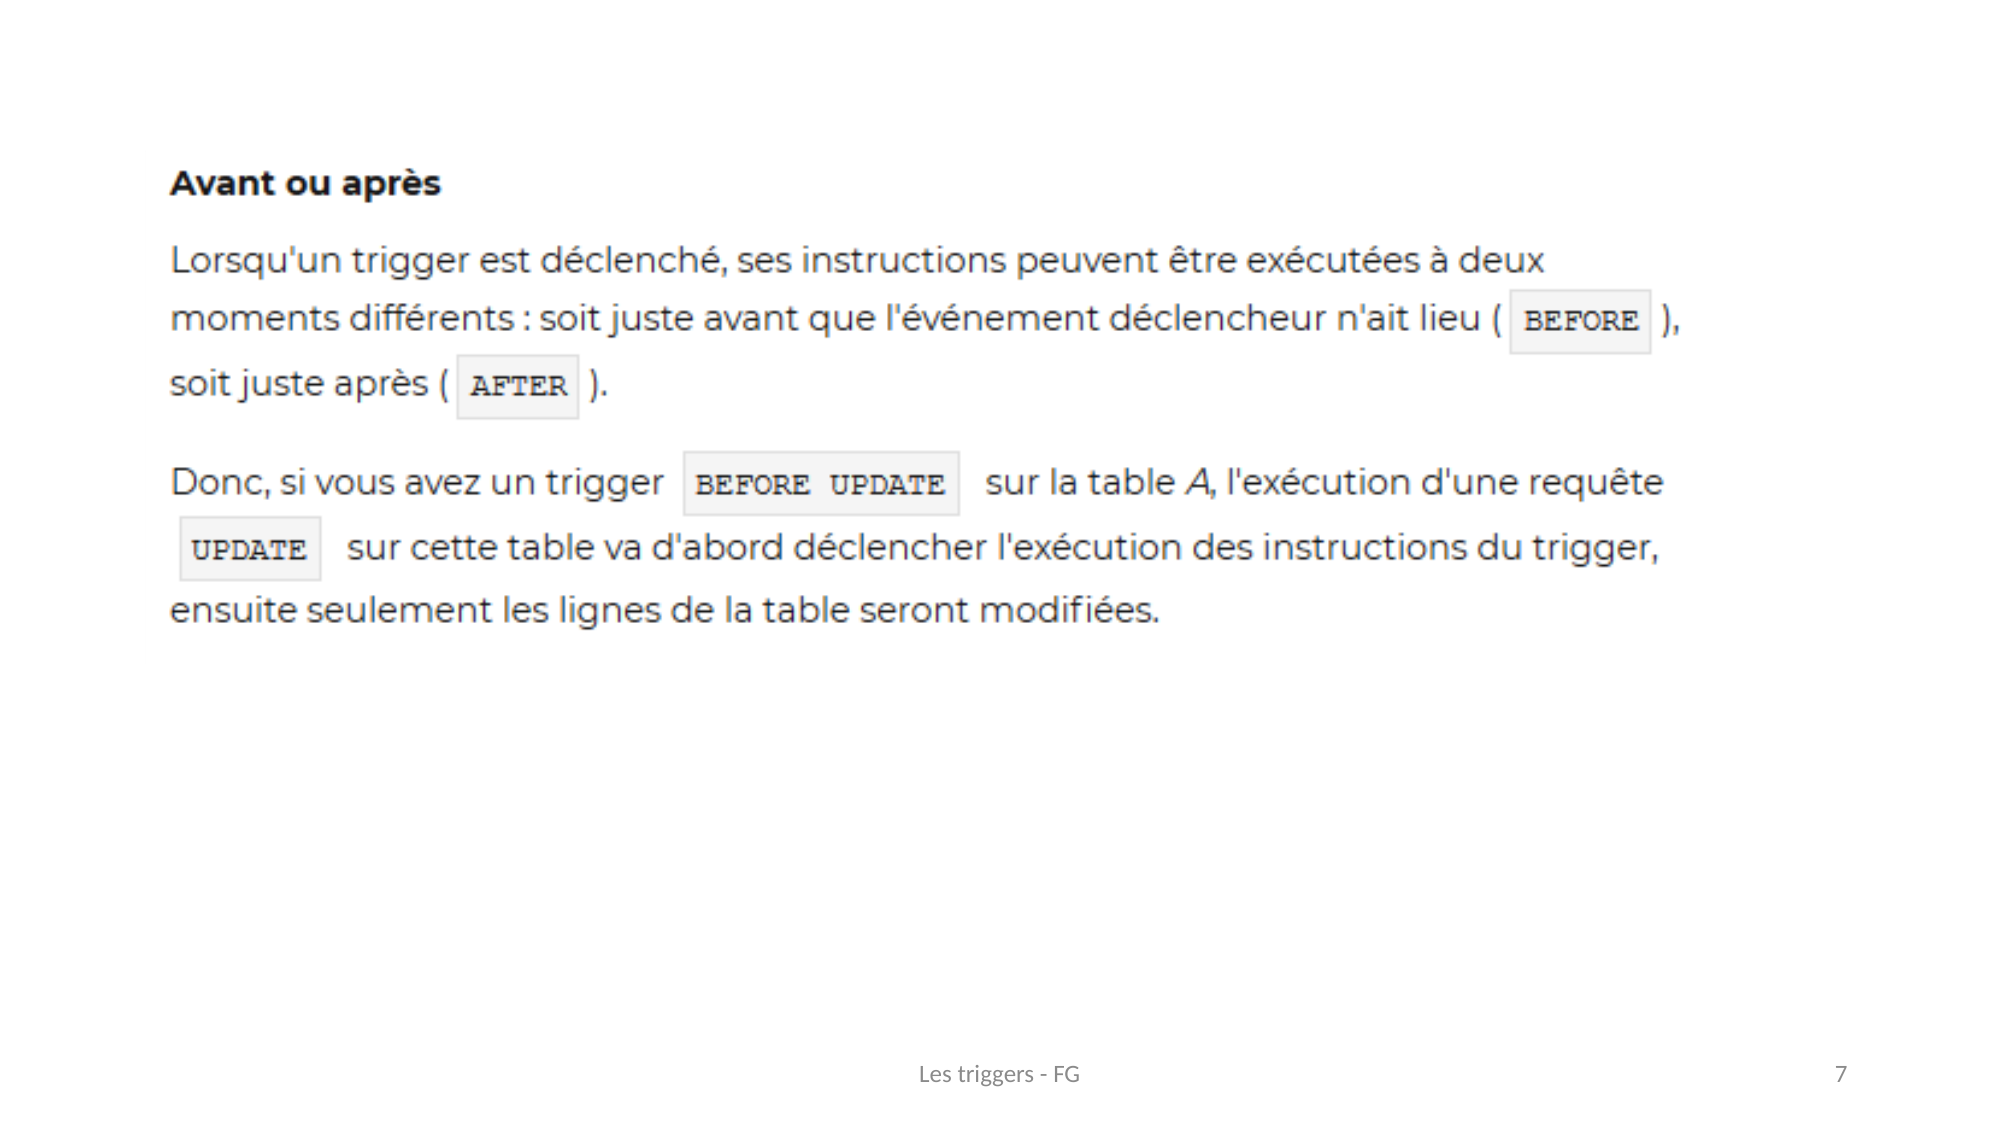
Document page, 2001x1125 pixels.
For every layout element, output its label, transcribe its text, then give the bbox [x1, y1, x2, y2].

picture [144, 150, 1727, 664]
slide_number 7 [1412, 1042, 1863, 1103]
footer Les triggers - FG [662, 1042, 1338, 1103]
